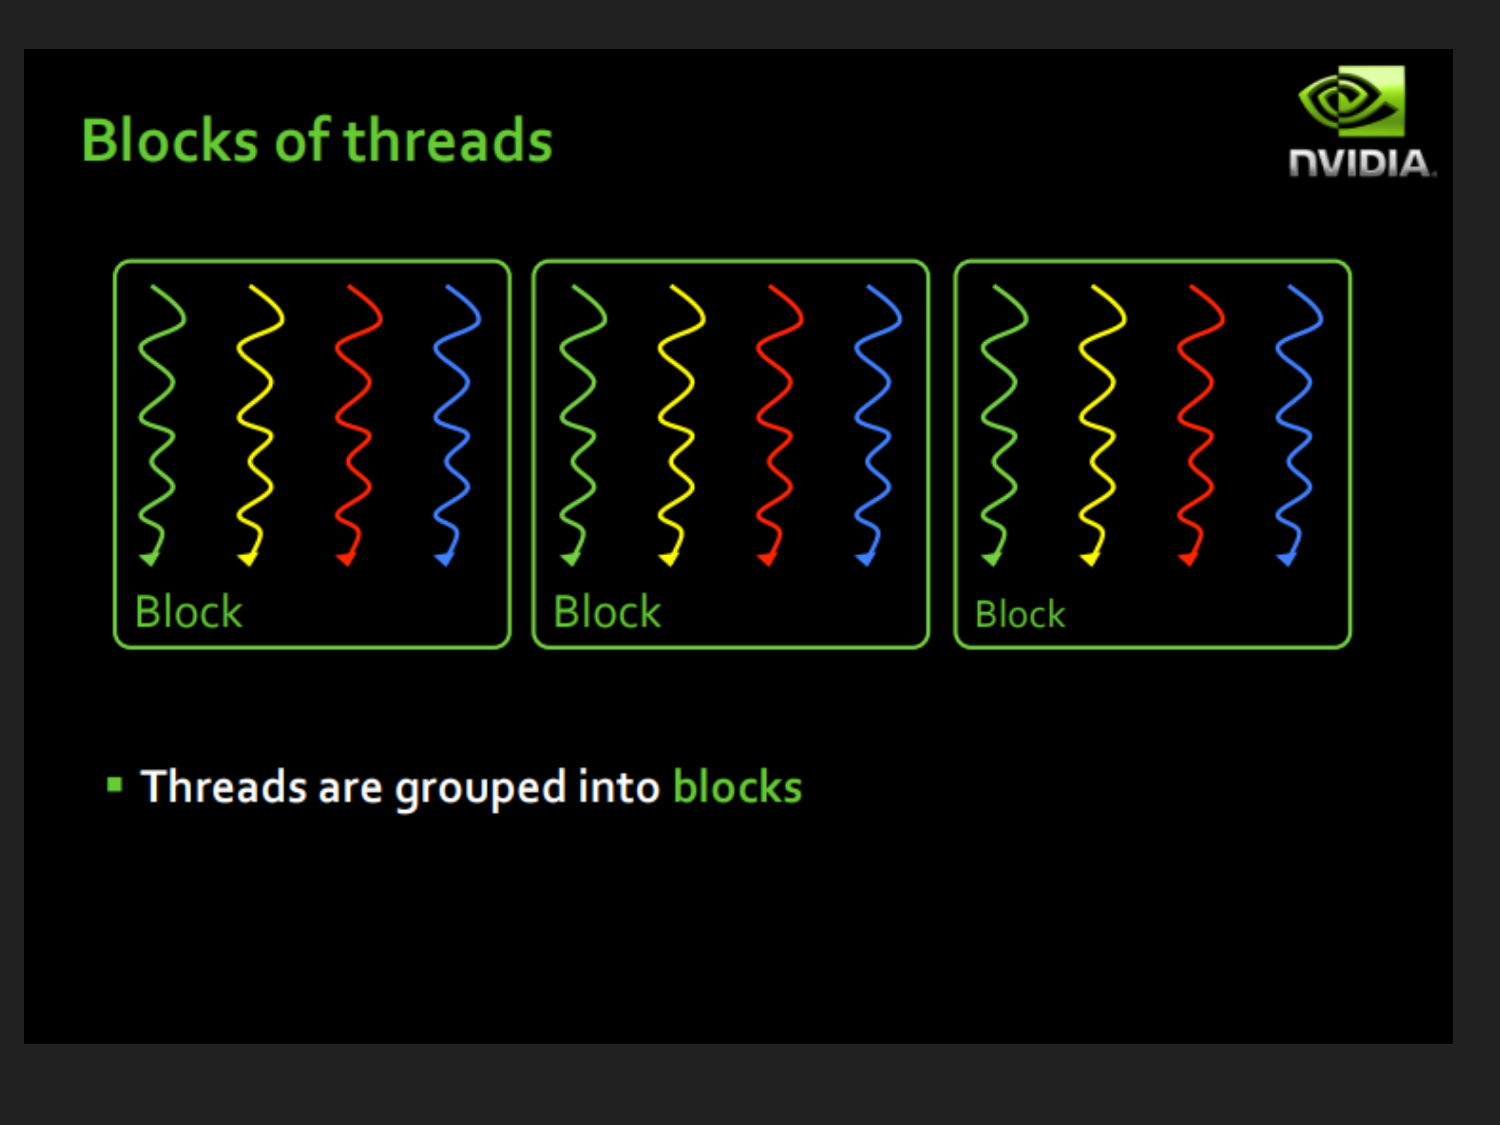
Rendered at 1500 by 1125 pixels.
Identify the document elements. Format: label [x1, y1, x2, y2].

picture [24, 49, 1454, 1044]
